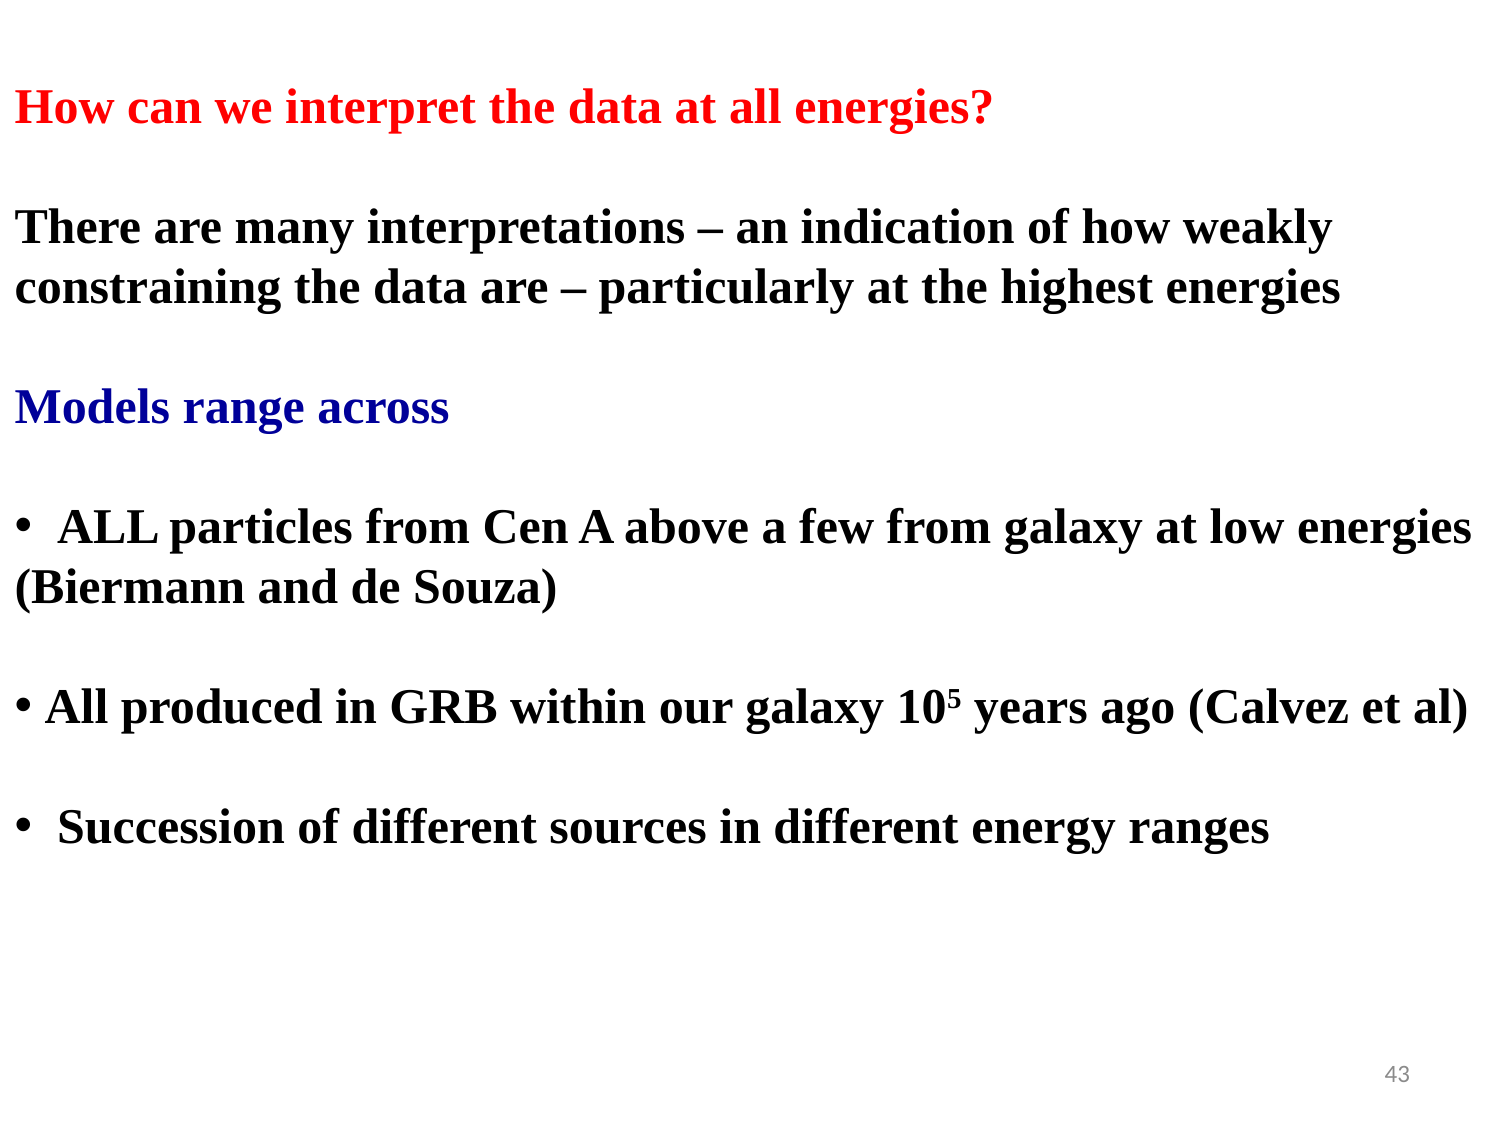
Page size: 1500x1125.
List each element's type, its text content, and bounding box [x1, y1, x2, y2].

text_box How can we interpret the data at all energies? There are many interpretations – an indication of how weakly constraining the data are – particularly at the highest energies Models range across ALL particles from Cen A above a few from galaxy at low energies (Biermann and de Souza) All produced in GRB within our galaxy 105 years ago (Calvez et al) Succession of different sources in different energy ranges [0, 66, 1500, 1042]
slide_number 43 [1074, 1042, 1425, 1103]
